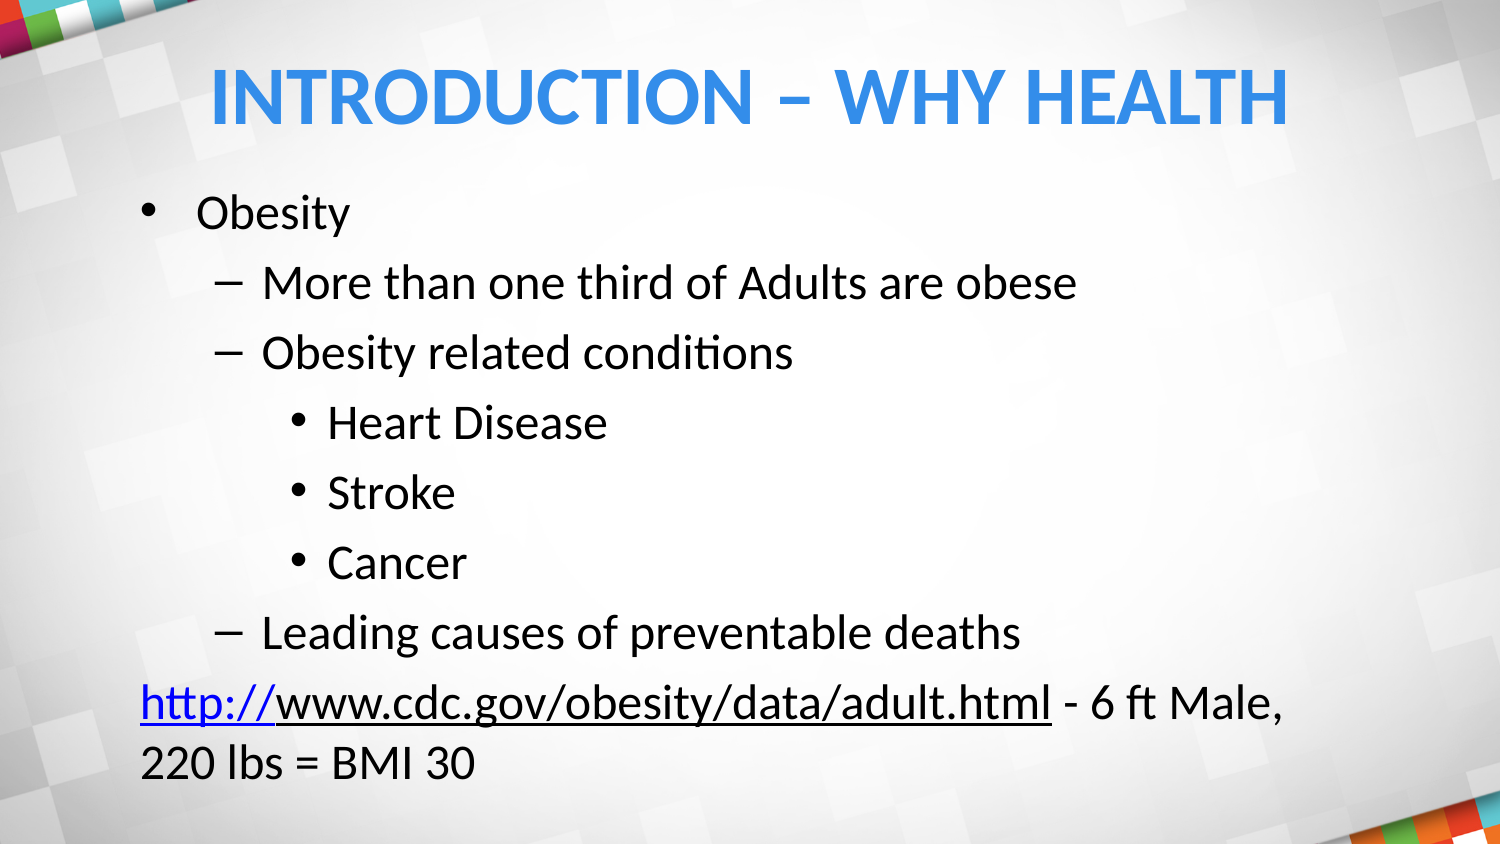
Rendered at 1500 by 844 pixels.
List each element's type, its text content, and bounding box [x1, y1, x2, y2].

title Introduction – Why Health [75, 33, 1425, 175]
picture [0, 0, 1500, 844]
list Obesity More than one third of Adults are obese Obesity related conditions Heart Disease Stroke Cancer Leading causes of preventable deaths http://www.cdc.gov/obesity/data/adult.html - 6 ft Male, 220 lbs = BMI 30 [125, 175, 1375, 810]
